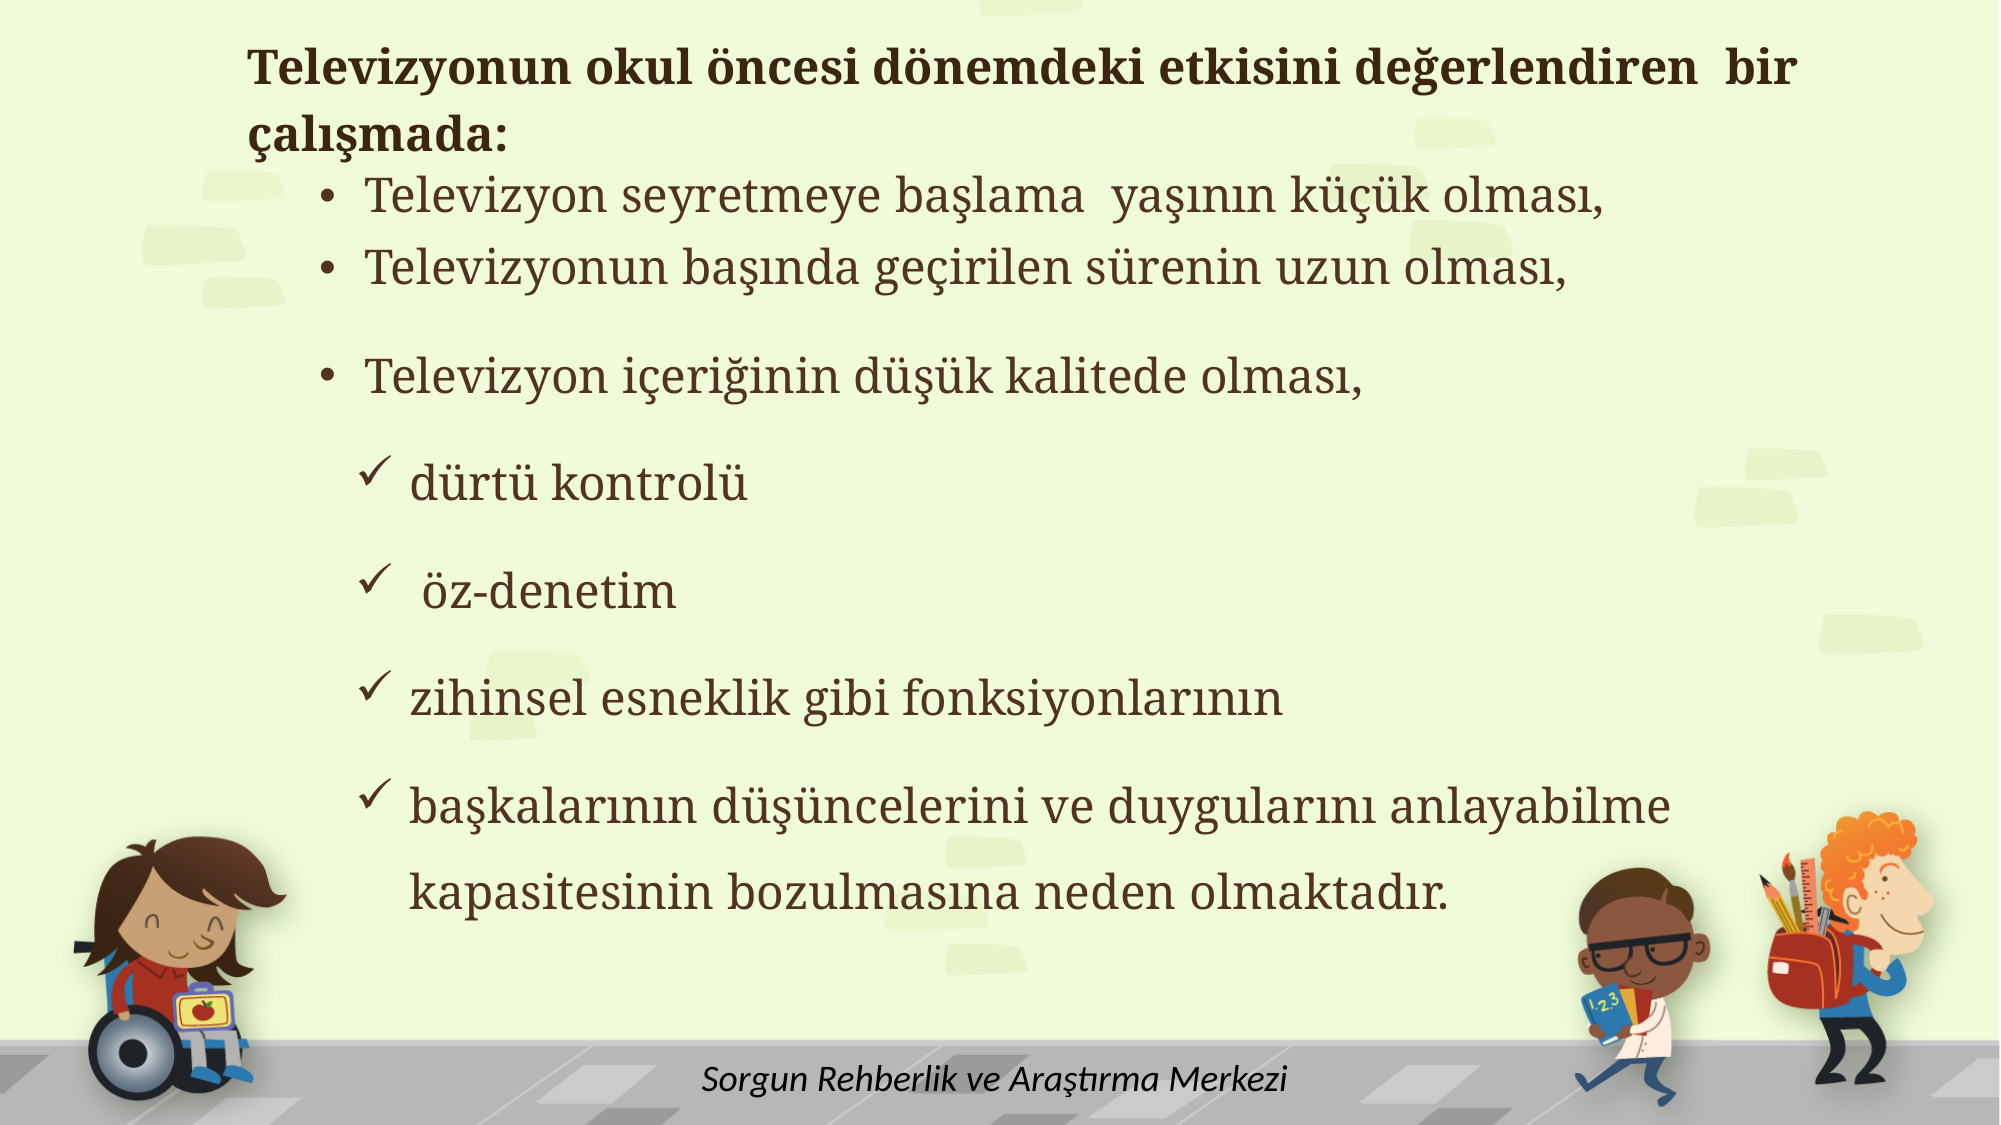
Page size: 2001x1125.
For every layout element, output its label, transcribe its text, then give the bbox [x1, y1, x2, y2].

picture [0, 0, 2000, 1125]
text_box Sorgun Rehberlik ve Araştırma Merkezi [686, 1046, 1313, 1107]
list Televizyonun okul öncesi dönemdeki etkisini değerlendiren bir çalışmada: Televizyon seyretmeye başlama yaşının küçük olması, Televizyonun başında geçirilen sürenin uzun olması, Televizyon içeriğinin düşük kalitede olması, dürtü kontrolü öz-denetim zihinsel esneklik gibi fonksiyonlarının başkalarının düşüncelerini ve duygularını anlayabilme kapasitesinin bozulmasına neden olmaktadır. [232, 19, 1965, 1000]
